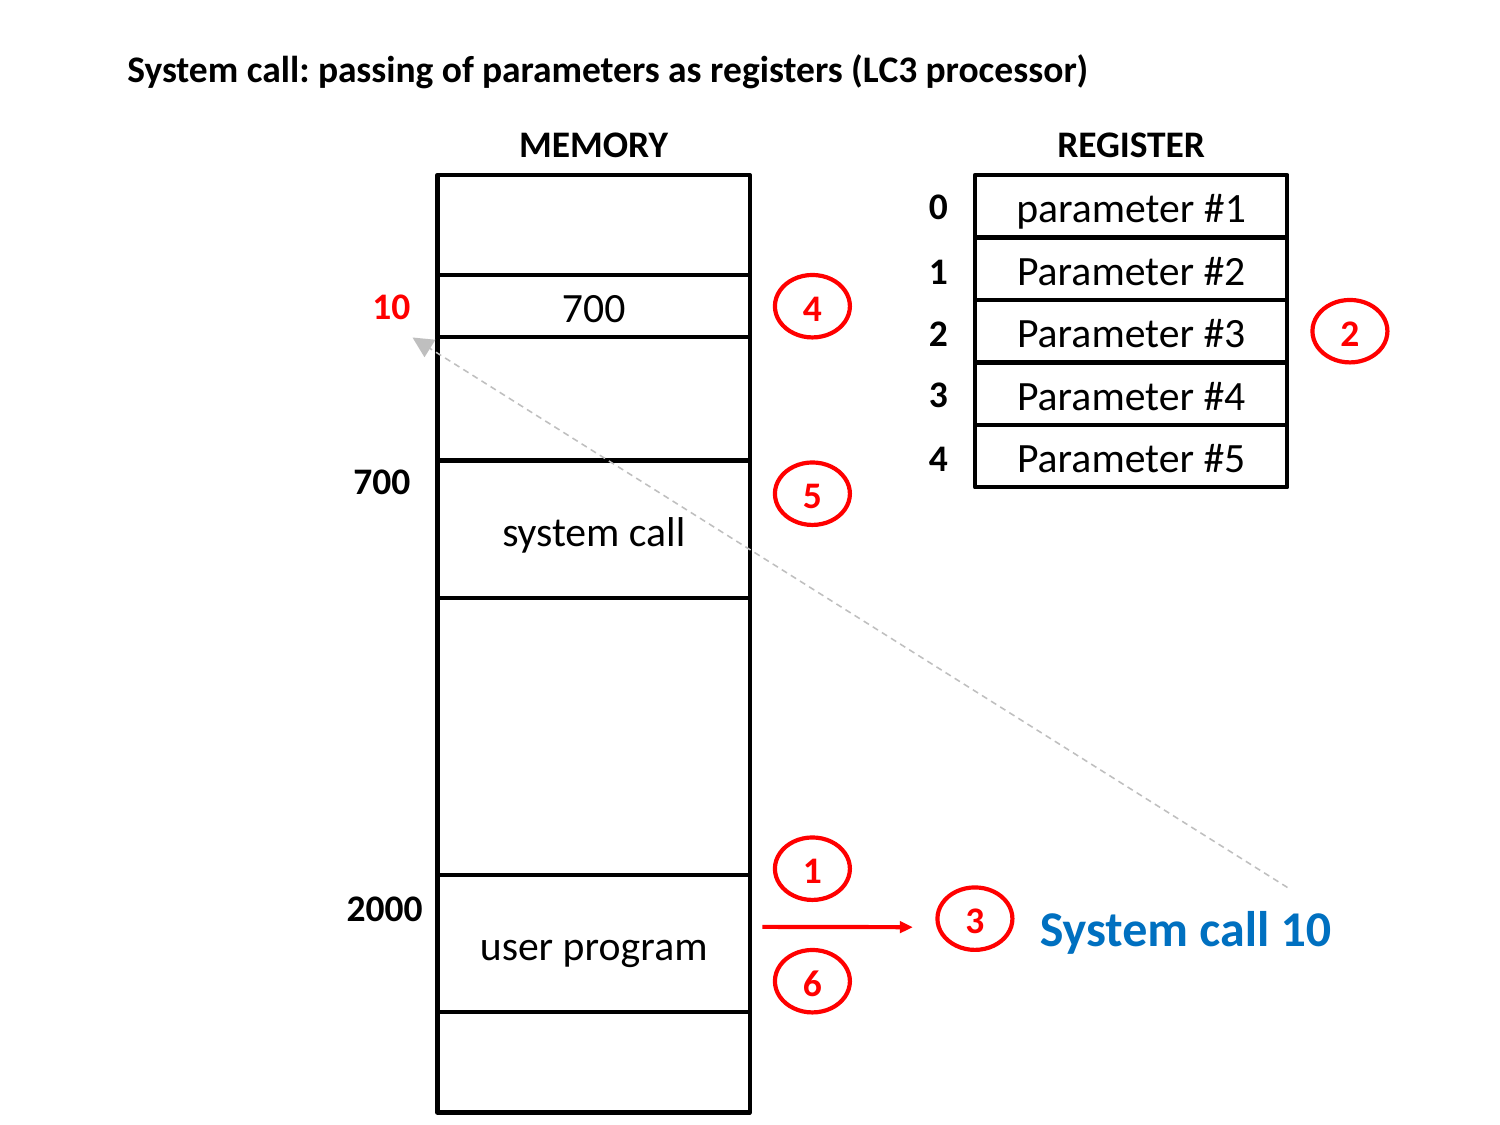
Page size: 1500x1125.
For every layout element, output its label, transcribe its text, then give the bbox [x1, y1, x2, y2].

text_box 2 [1311, 299, 1389, 364]
text_box 3 [936, 896, 1014, 951]
text_box System call: passing of parameters as registers (LC3 processor) [112, 37, 1463, 98]
text_box 700 [300, 449, 407, 510]
text_box 0 [899, 174, 963, 235]
text_box [435, 1014, 752, 1115]
text_box [435, 173, 752, 273]
text_box 700 [435, 273, 752, 335]
text_box 6 [774, 949, 851, 1014]
text_box 1 [899, 239, 963, 300]
text_box System call 10 [1025, 889, 1350, 964]
text_box Parameter #3 [973, 298, 1289, 338]
text_box 2 [899, 301, 963, 335]
text_box user program [435, 896, 752, 1014]
text_box 1 [792, 896, 833, 901]
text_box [412, 337, 1288, 888]
text_box MEMORY [437, 112, 750, 173]
text_box 10 [300, 274, 425, 335]
text_box parameter #1 [973, 173, 1289, 235]
text_box REGISTER [974, 112, 1288, 173]
text_box 4 [774, 274, 851, 335]
text_box 2000 [299, 876, 438, 937]
text_box Parameter #2 [973, 235, 1289, 298]
